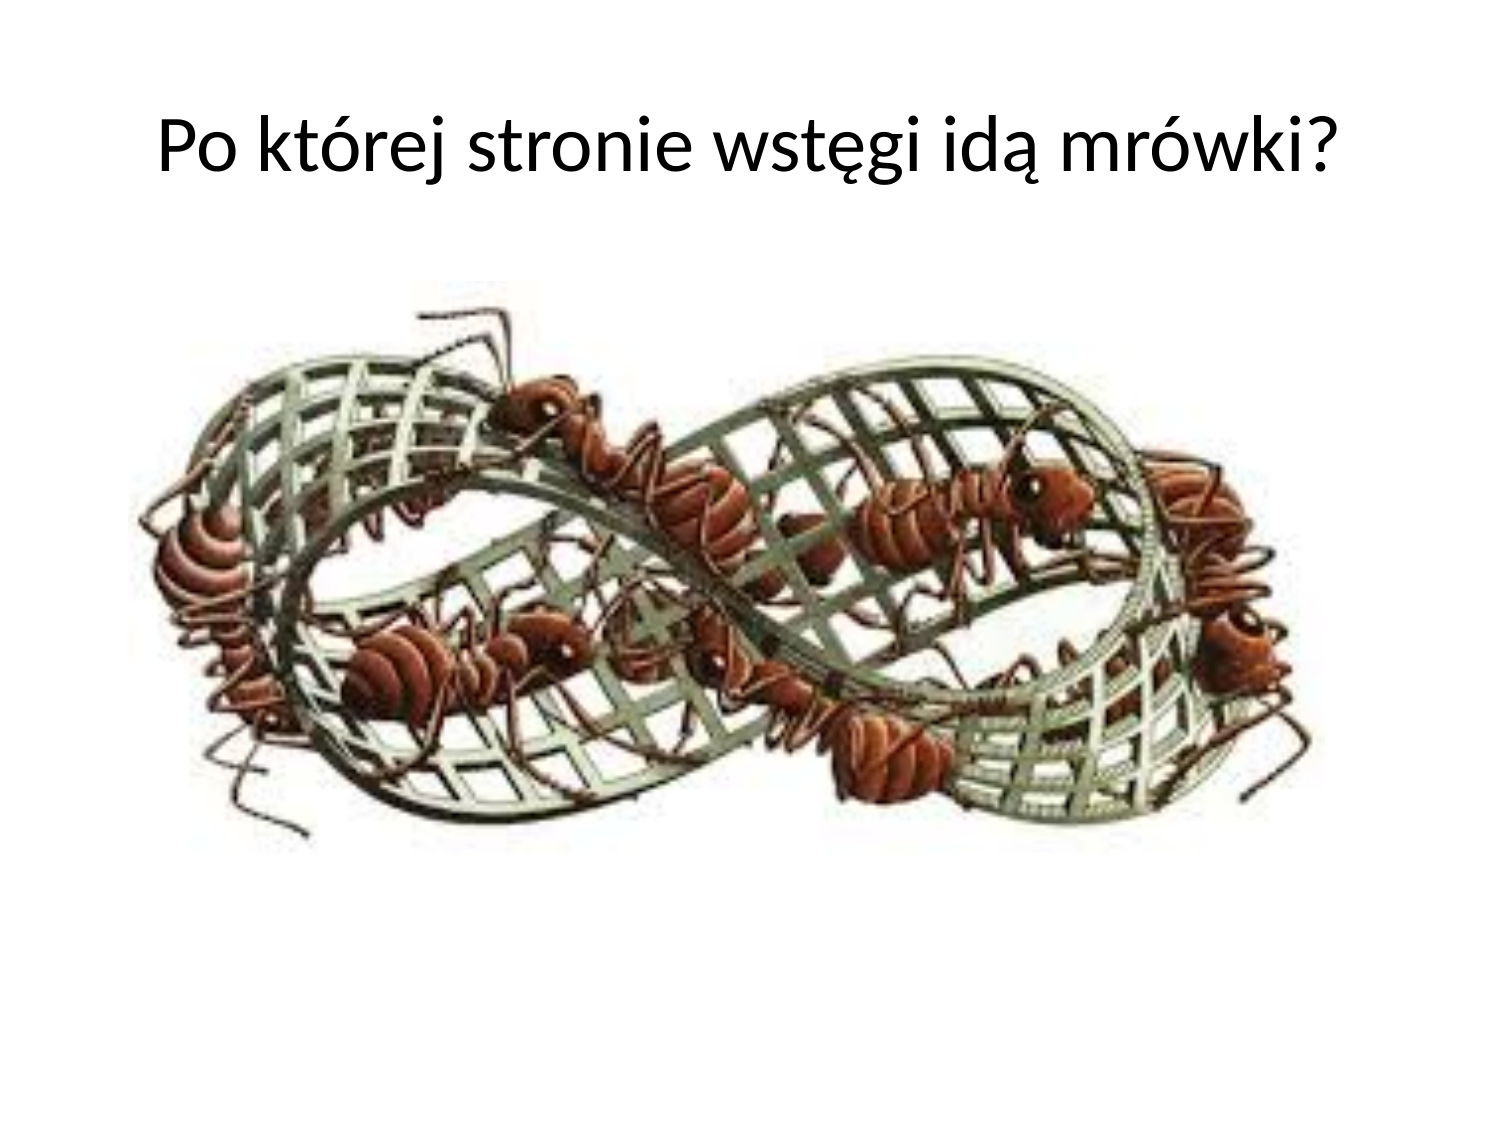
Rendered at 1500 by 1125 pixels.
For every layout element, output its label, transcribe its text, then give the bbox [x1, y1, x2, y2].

title Po której stronie wstęgi idą mrówki? [75, 45, 1425, 233]
picture [128, 280, 1325, 945]
